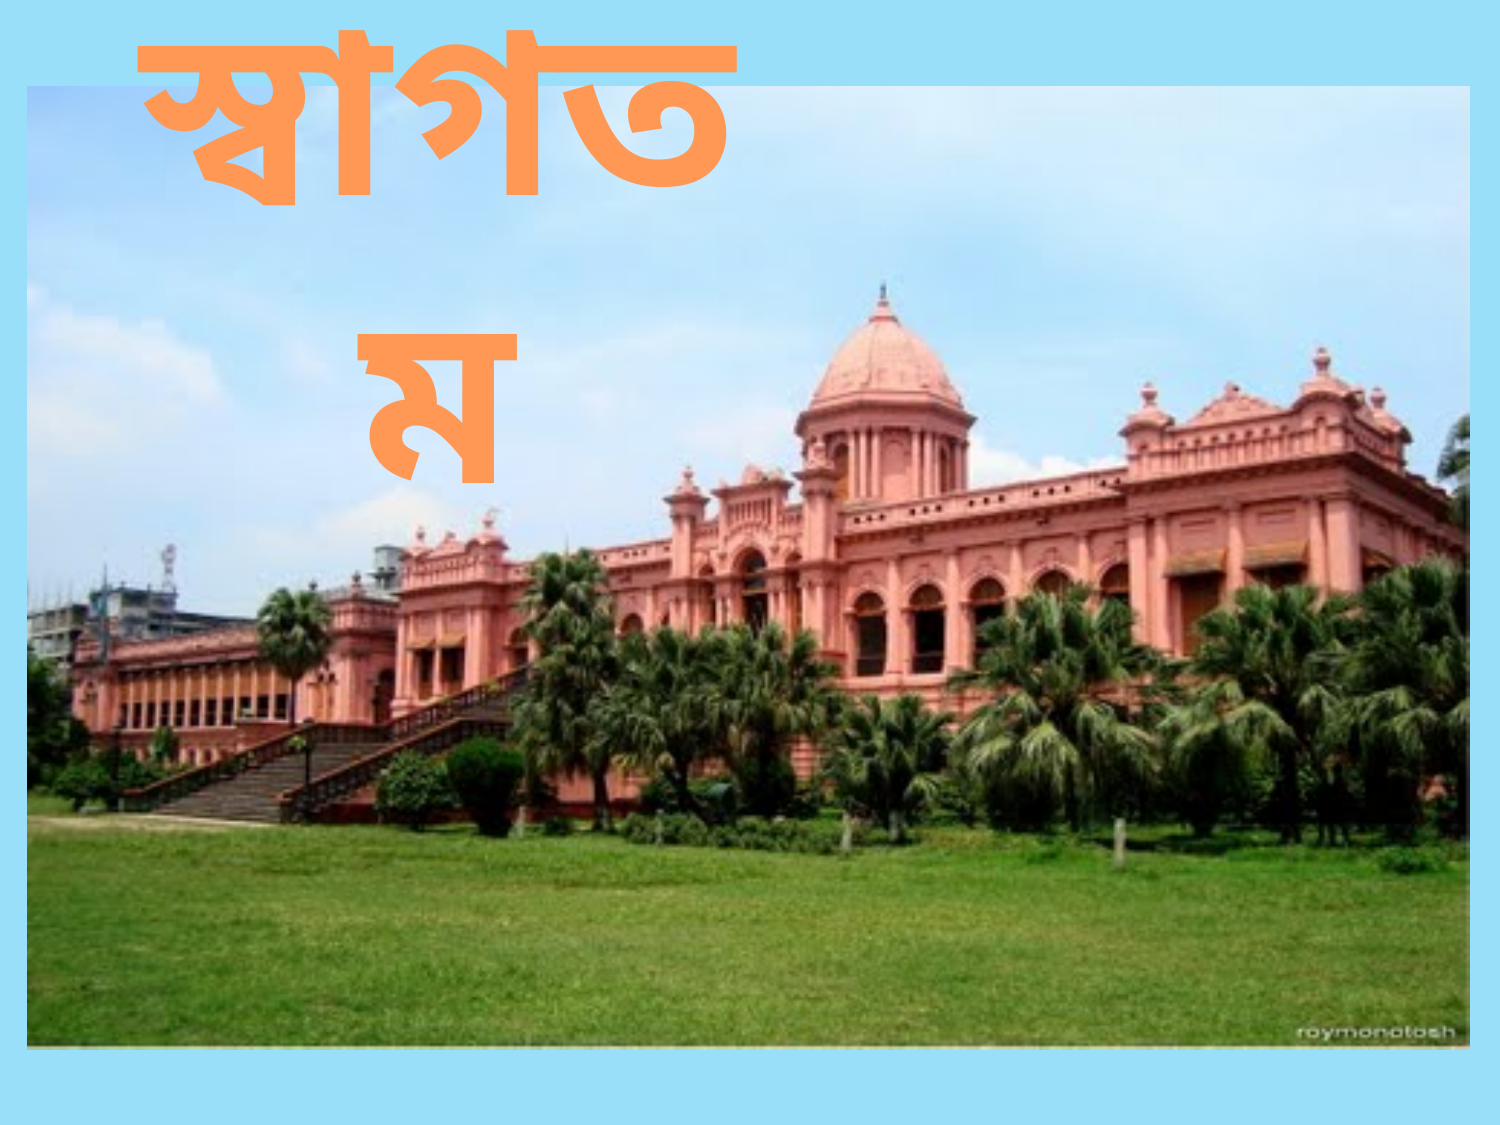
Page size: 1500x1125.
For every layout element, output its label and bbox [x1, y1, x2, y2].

picture [27, 86, 1471, 1051]
